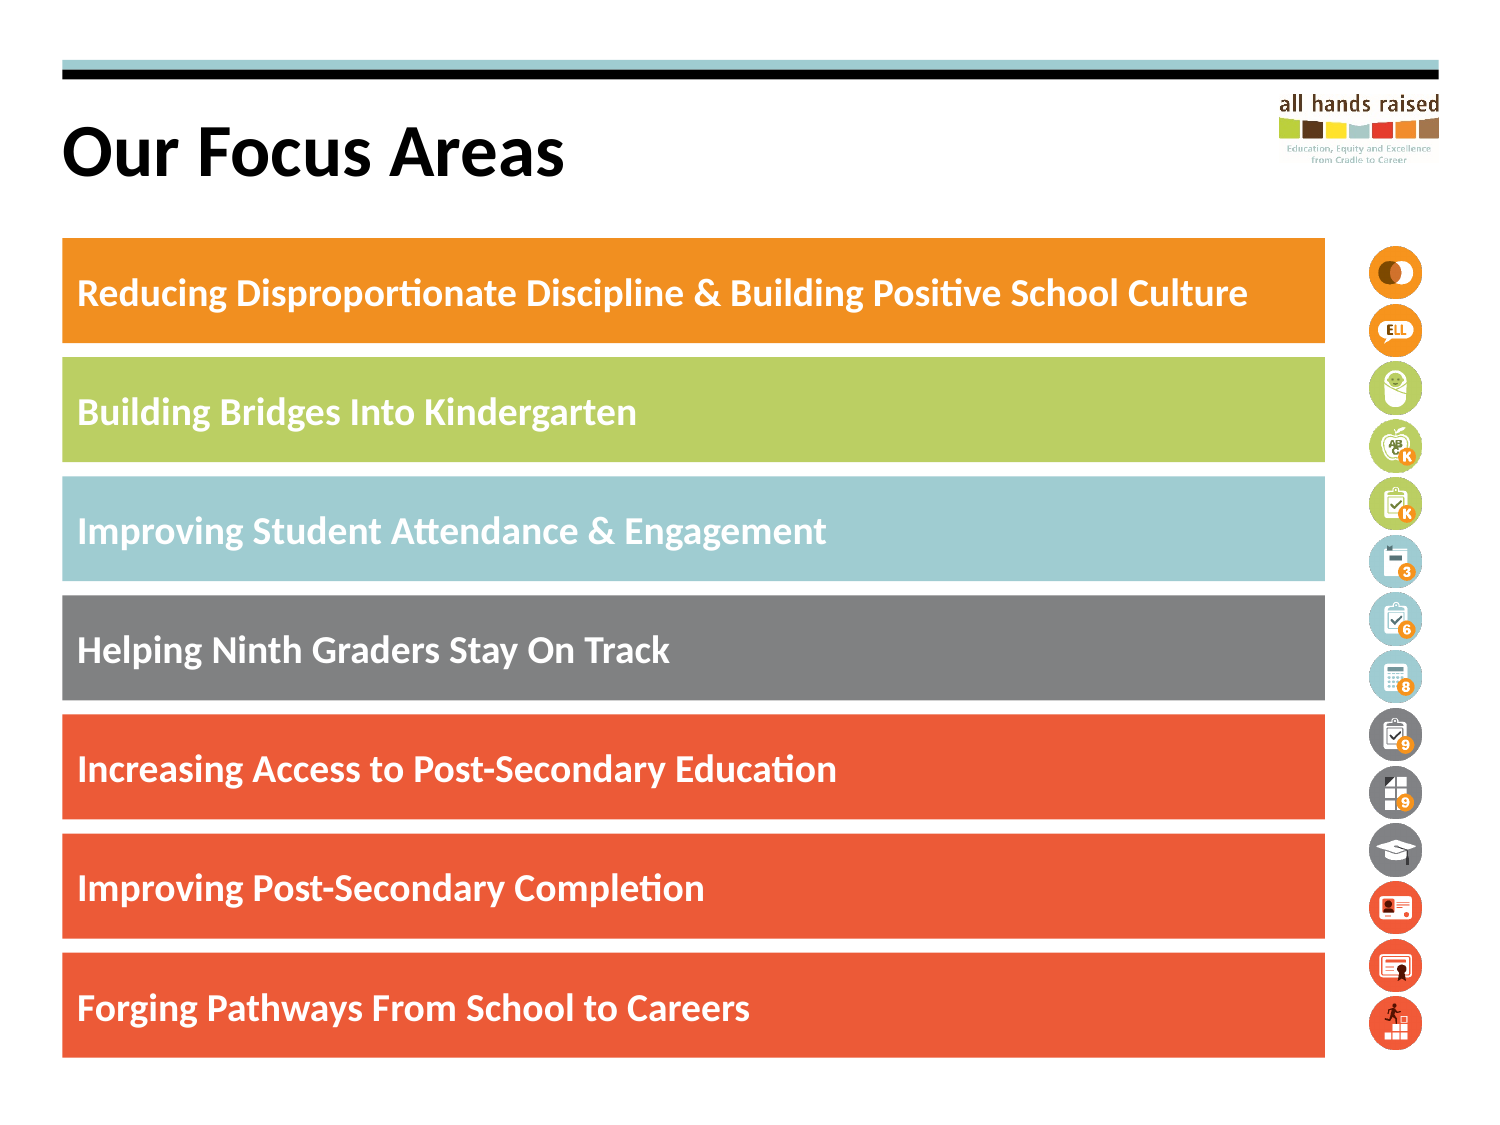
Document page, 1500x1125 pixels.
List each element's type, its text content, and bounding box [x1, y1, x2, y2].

picture [1279, 94, 1439, 163]
text_box Reducing Disproportionate Discipline & Building Positive School Culture [61, 237, 1326, 344]
title Our Focus Areas [62, 104, 1267, 189]
text_box Increasing Access to Post-Secondary Education [61, 713, 1326, 820]
text_box Improving Student Attendance & Engagement [61, 475, 1326, 582]
text_box Helping Ninth Graders Stay On Track [61, 594, 1326, 701]
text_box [1368, 246, 1422, 1050]
text_box Improving Post-Secondary Completion [61, 833, 1326, 940]
text_box Forging Pathways From School to Careers [61, 952, 1326, 1059]
text_box Building Bridges Into Kindergarten [61, 356, 1326, 463]
